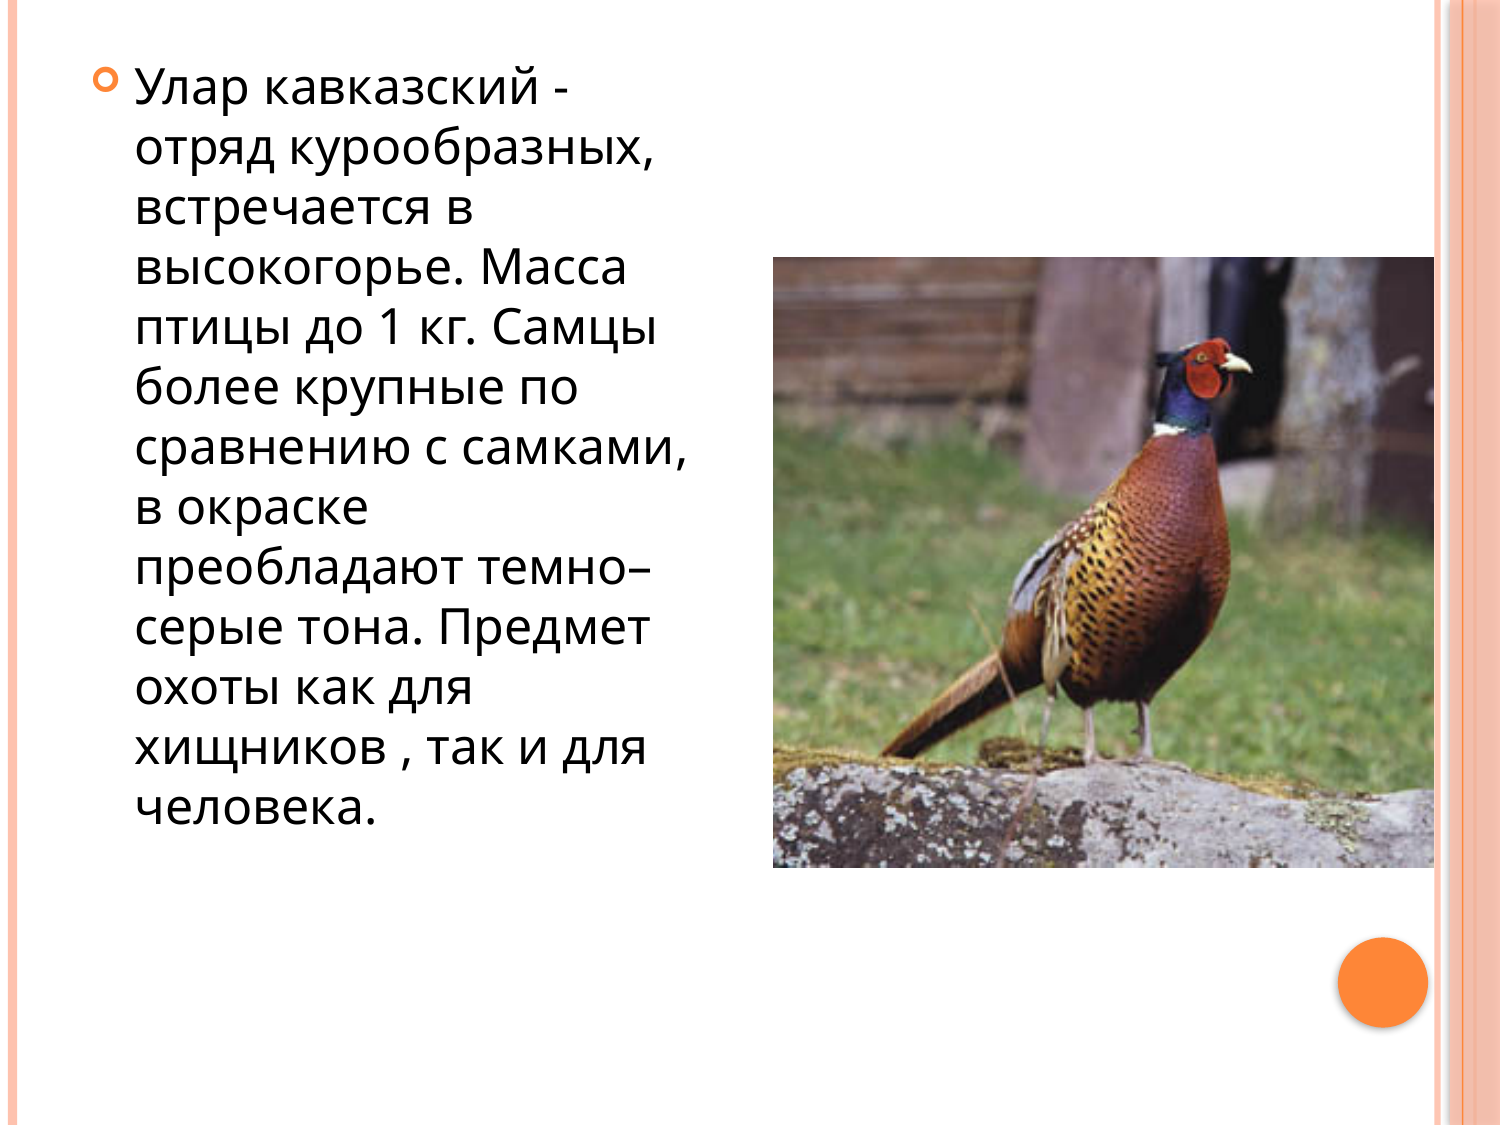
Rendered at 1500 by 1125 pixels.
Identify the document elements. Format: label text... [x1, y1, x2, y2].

picture [772, 257, 1434, 868]
list Улар кавказский - отряд курообразных, встречается в высокогорье. Масса птицы до 1 кг. Самцы более крупные по сравнению с самками, в окраске преобладают темно–серые тона. Предмет охоты как для хищников , так и для человека. [74, 46, 727, 1009]
